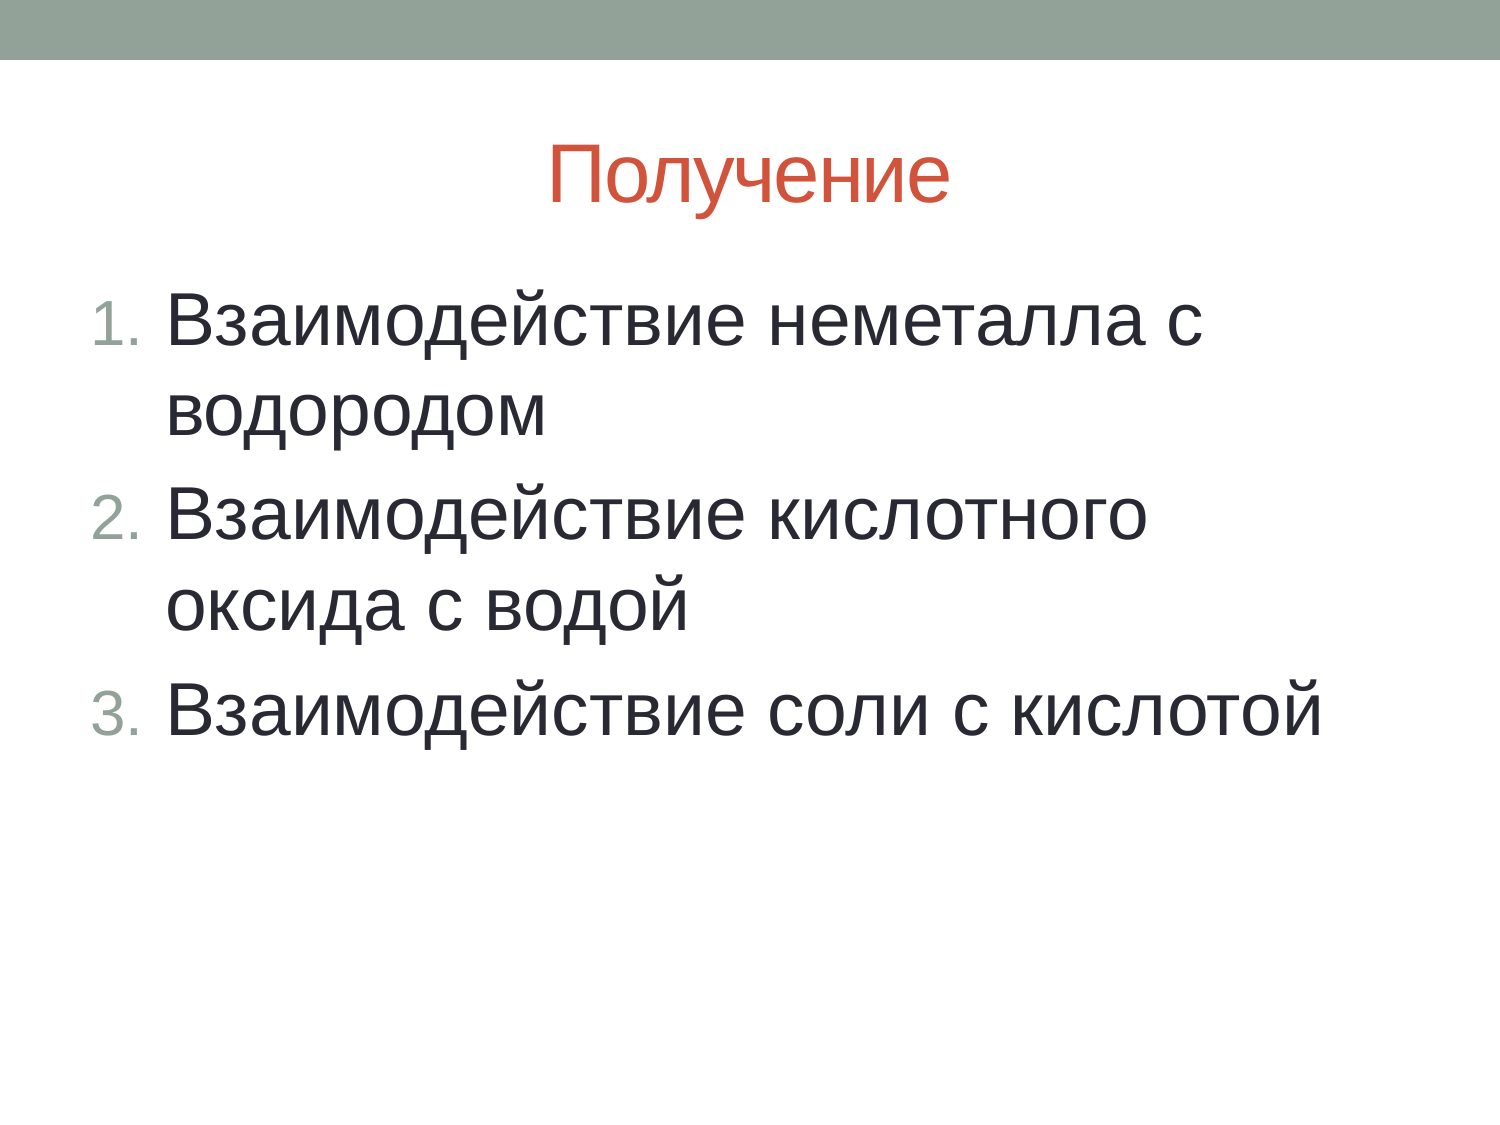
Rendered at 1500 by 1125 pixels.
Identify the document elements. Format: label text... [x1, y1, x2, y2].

title Получение [75, 87, 1425, 250]
list Взаимодействие неметалла с водородом Взаимодействие кислотного оксида с водой Взаимодействие соли с кислотой [75, 262, 1425, 1063]
